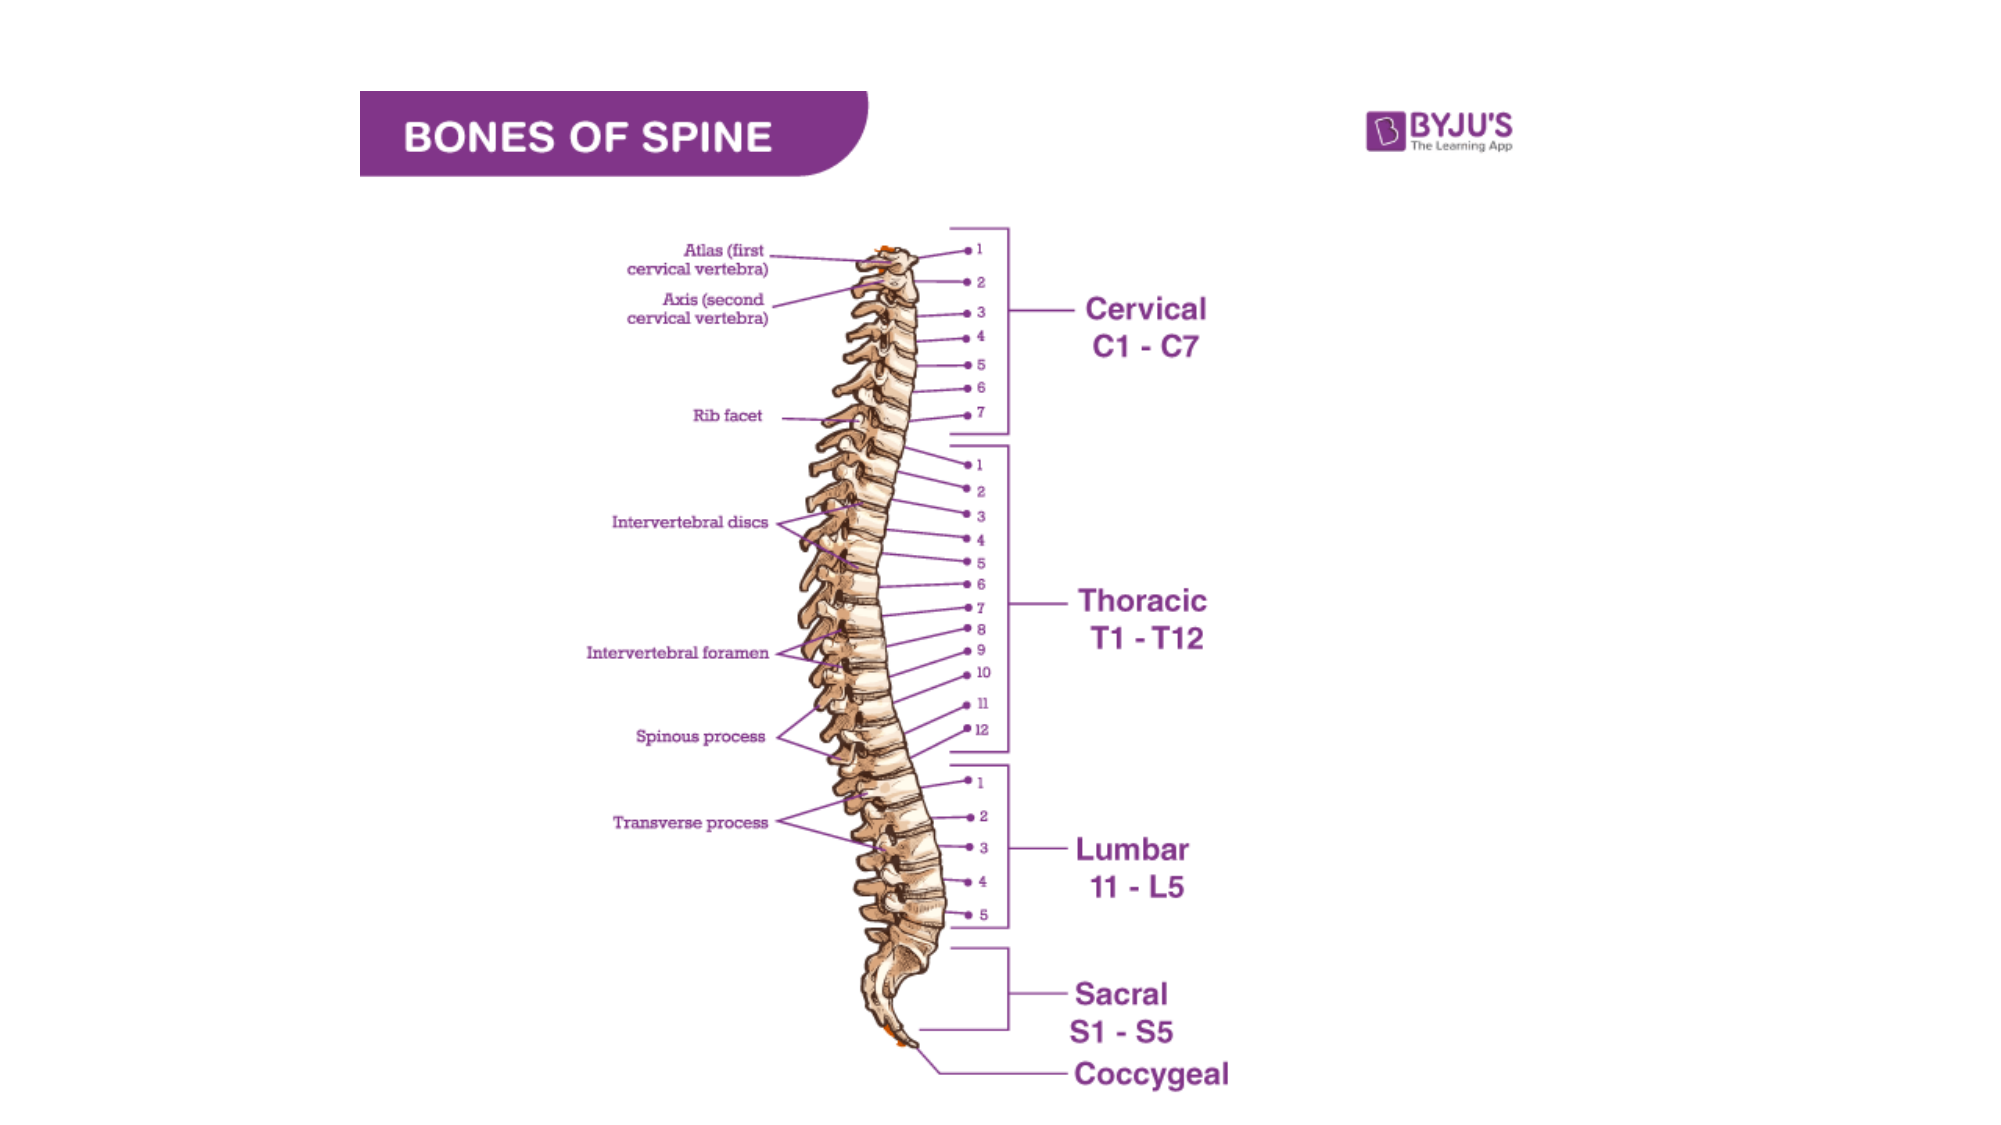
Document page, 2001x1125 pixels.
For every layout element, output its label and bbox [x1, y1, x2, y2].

list [360, 91, 1533, 1125]
